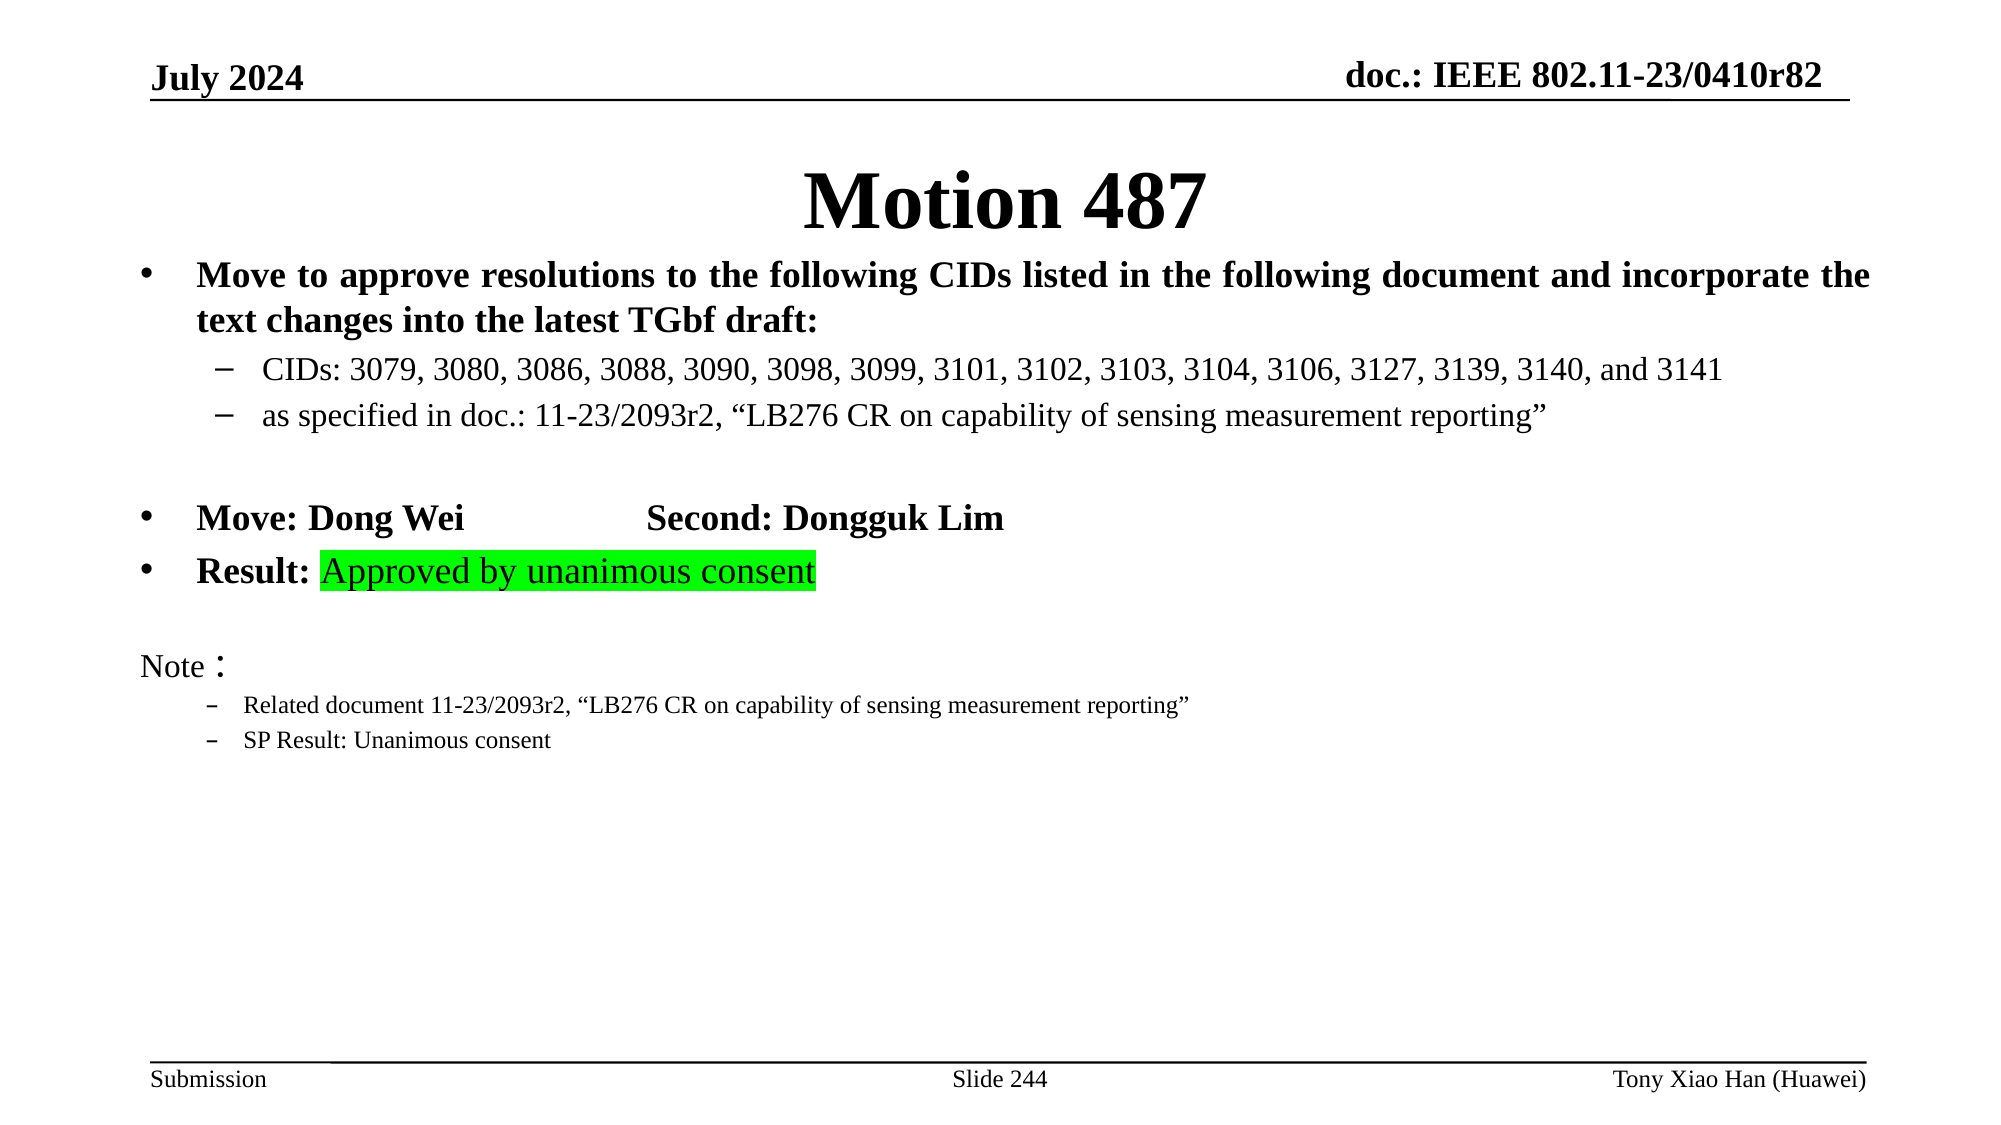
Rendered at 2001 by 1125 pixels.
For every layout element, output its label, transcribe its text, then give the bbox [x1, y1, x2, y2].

text_box Move to approve resolutions to the following CIDs listed in the following document and incorporate the text changes into the latest TGbf draft: CIDs: 3079, 3080, 3086, 3088, 3090, 3098, 3099, 3101, 3102, 3103, 3104, 3106, 3127, 3139, 3140, and 3141 as specified in doc.: 11-23/2093r2, “LB276 CR on capability of sensing measurement reporting” Move: Dong Wei Second: Dongguk Lim Result: Approved by unanimous consent Note： Related document 11-23/2093r2, “LB276 CR on capability of sensing measurement reporting” SP Result: Unanimous consent [125, 212, 1888, 988]
text_box Motion 487 [368, 137, 1644, 212]
